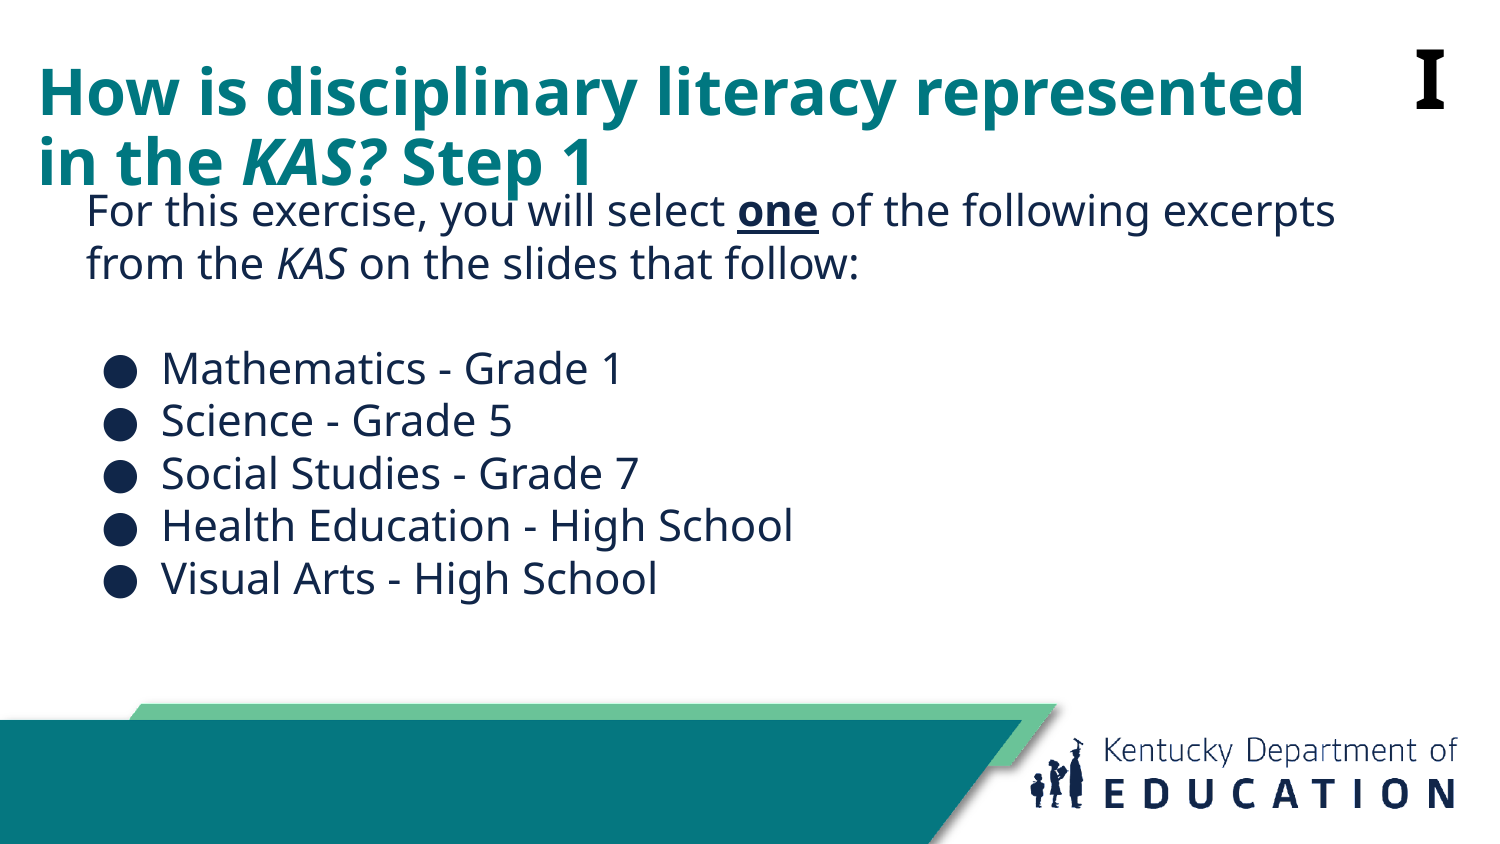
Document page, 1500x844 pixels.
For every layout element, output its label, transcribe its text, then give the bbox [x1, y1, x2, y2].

picture [0, 0, 1500, 844]
text_box For this exercise, you will select one of the following excerpts from the KAS on the slides that follow: Mathematics - Grade 1 Science - Grade 5 Social Studies - Grade 7 Health Education - High School Visual Arts - High School [70, 168, 1430, 671]
text_box I [1399, 18, 1478, 134]
title How is disciplinary literacy represented in the KAS? Step 1 [25, 54, 1385, 218]
